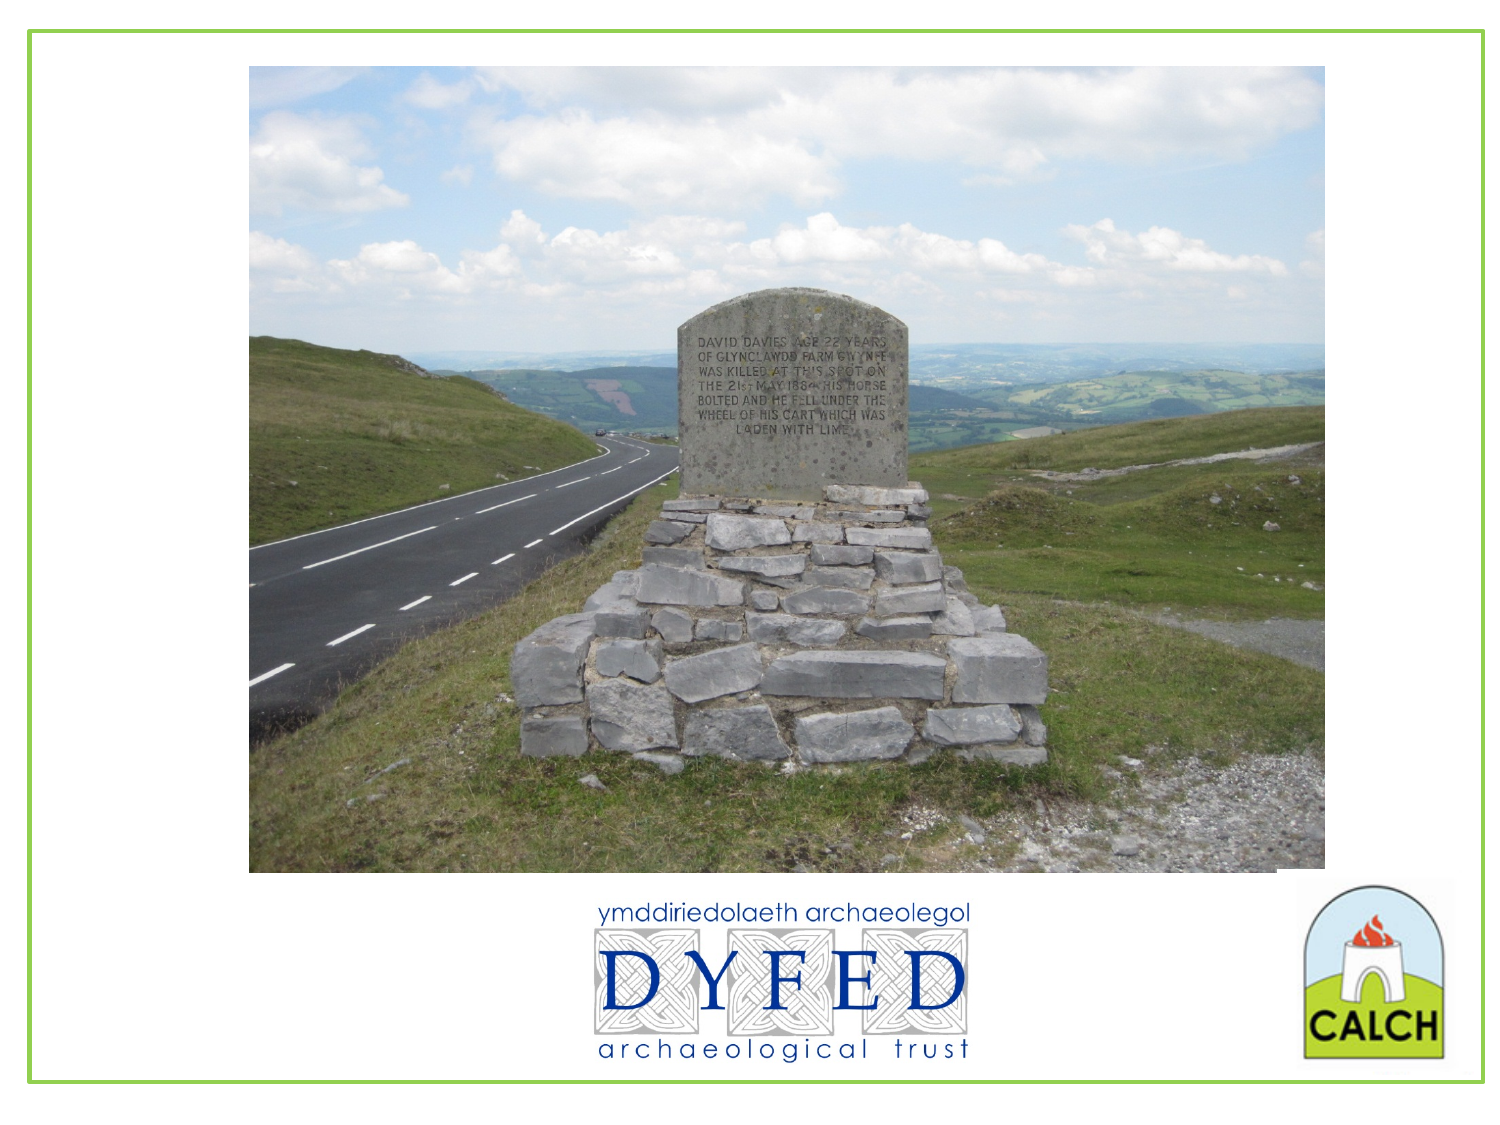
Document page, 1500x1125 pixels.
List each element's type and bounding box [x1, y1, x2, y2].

picture [1277, 869, 1474, 1075]
picture [584, 898, 978, 1067]
text_box [27, 29, 1485, 1084]
list [249, 66, 1325, 873]
